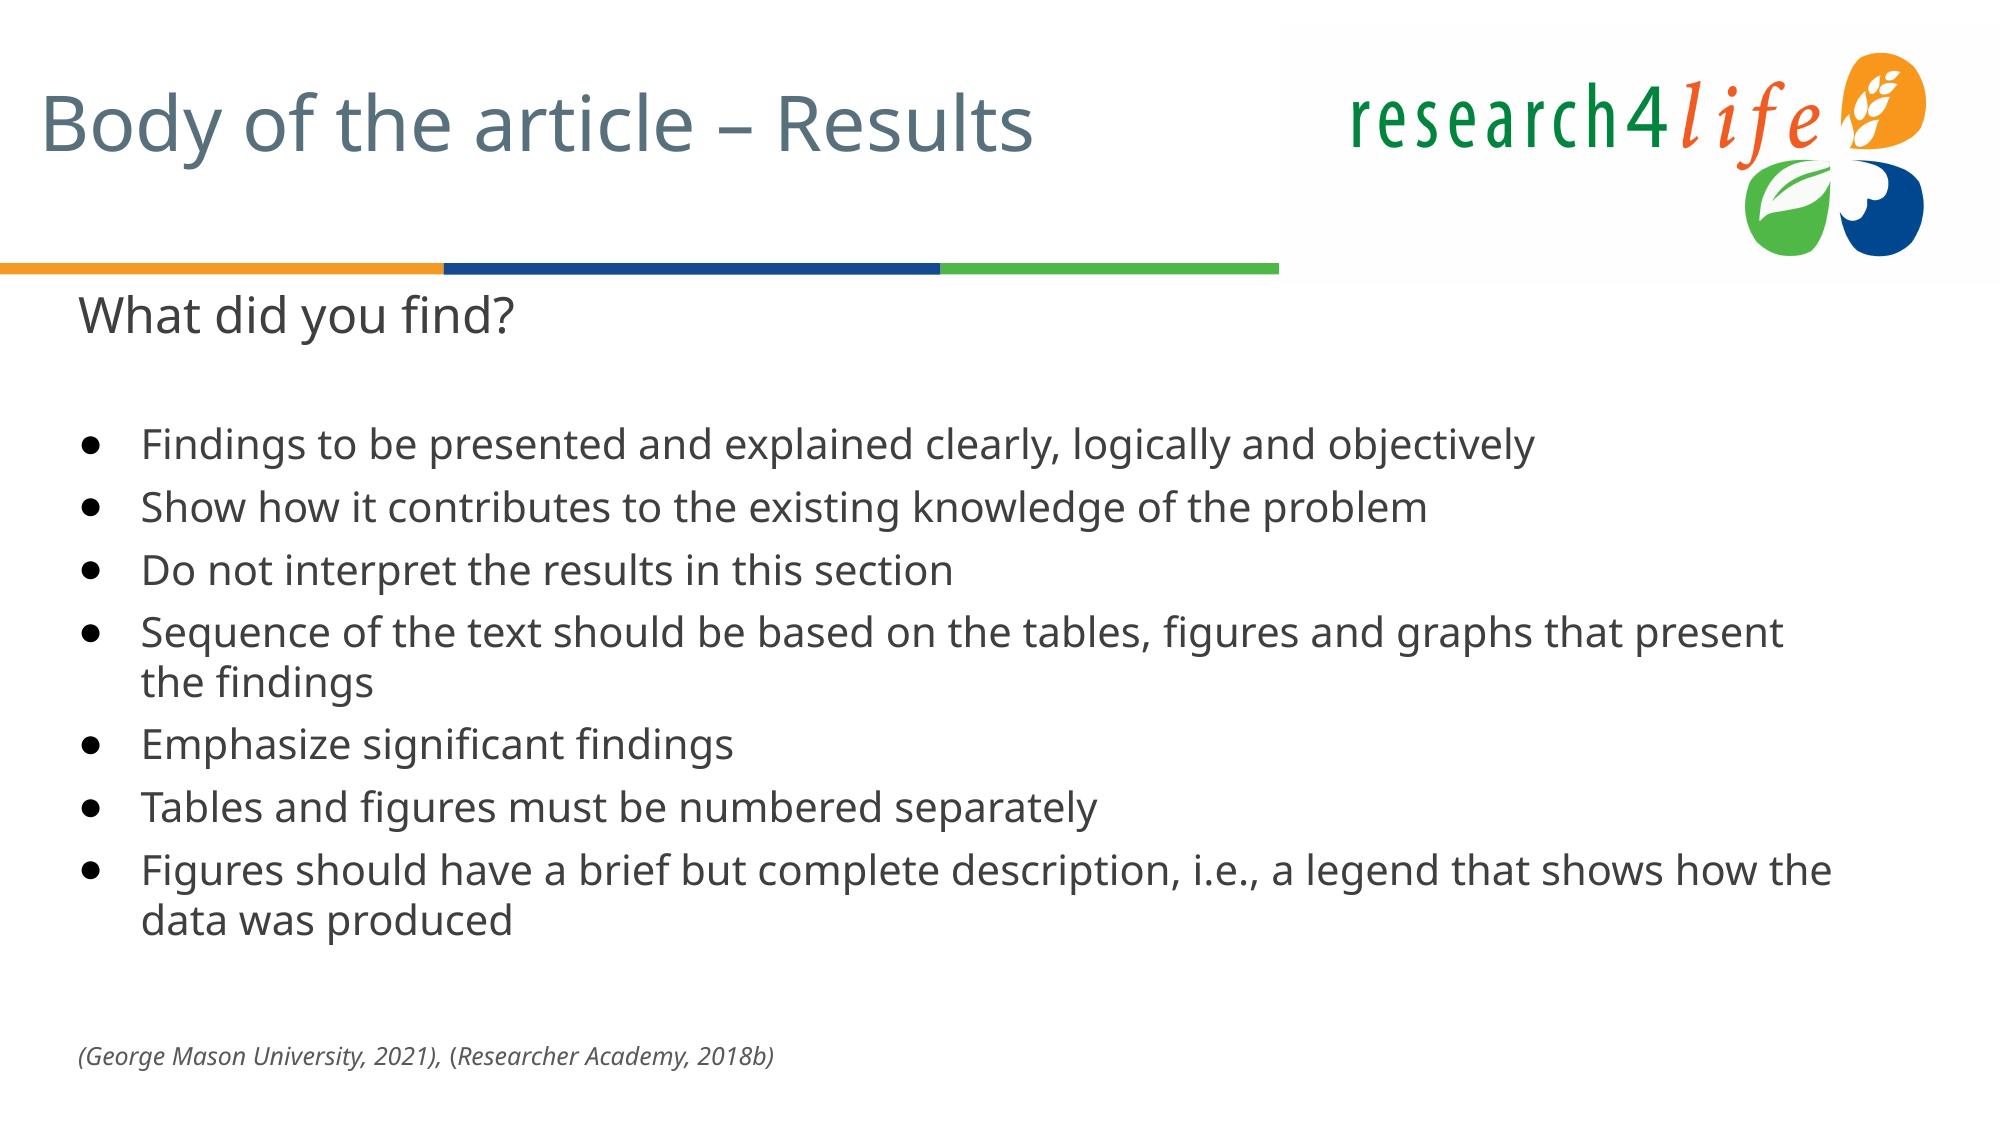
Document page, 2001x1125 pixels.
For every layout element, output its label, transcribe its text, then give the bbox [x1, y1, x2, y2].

picture [1279, 22, 2000, 285]
list What did you find? Findings to be presented and explained clearly, logically and objectively Show how it contributes to the existing knowledge of the problem Do not interpret the results in this section Sequence of the text should be based on the tables, figures and graphs that present the findings Emphasize significant findings Tables and figures must be numbered separately Figures should have a brief but complete description, i.e., a legend that shows how the data was produced (George Mason University, 2021), (Researcher Academy, 2018b) [50, 275, 1872, 1096]
title Body of the article – Results [24, 77, 1384, 255]
